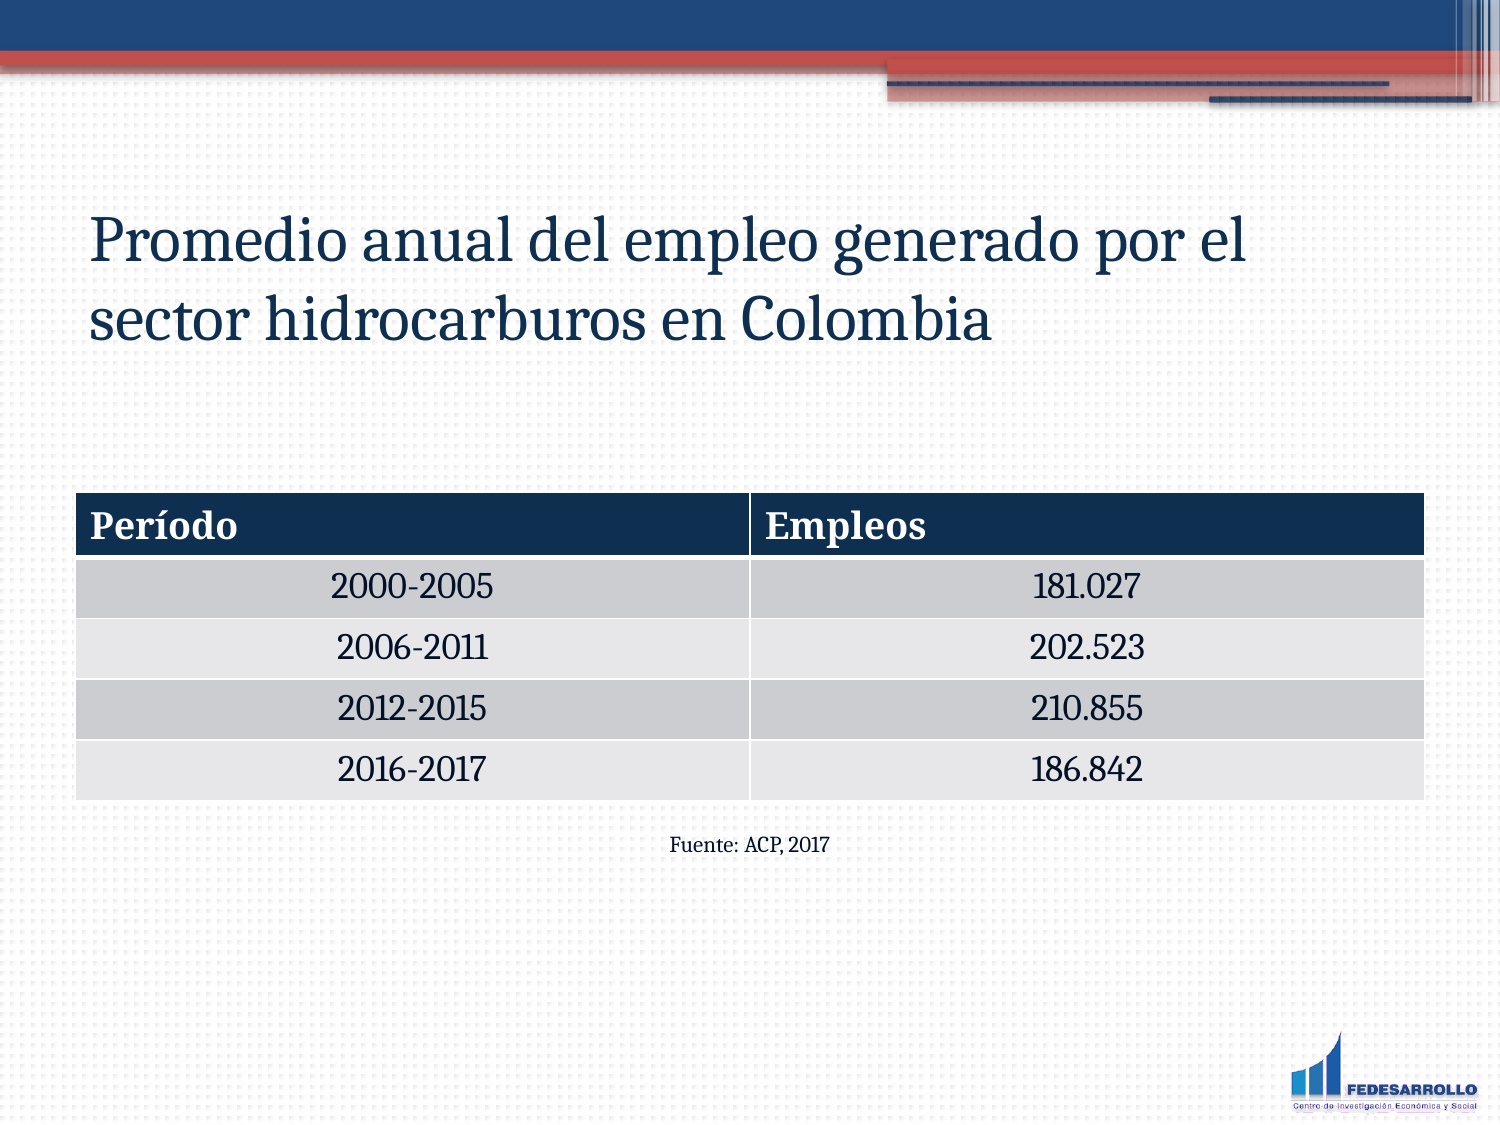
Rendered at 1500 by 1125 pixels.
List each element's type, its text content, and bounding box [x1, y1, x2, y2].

text_box Promedio anual del empleo generado por el sector hidrocarburos en Colombia [75, 187, 1425, 363]
text_box Fuente: ACP, 2017 [560, 822, 939, 865]
table_cell 202.523 [751, 619, 1424, 678]
table_cell 210.855 [751, 680, 1424, 739]
table_cell 181.027 [751, 560, 1424, 618]
picture [0, 74, 1500, 1125]
table_cell 2012-2015 [76, 680, 749, 739]
table_cell 2006-2011 [76, 619, 749, 678]
table_cell 186.842 [751, 741, 1424, 800]
table_cell 2016-2017 [76, 741, 749, 800]
table_cell 2000-2005 [76, 560, 749, 618]
table_header Período [76, 493, 749, 555]
table_header Empleos [751, 493, 1424, 555]
